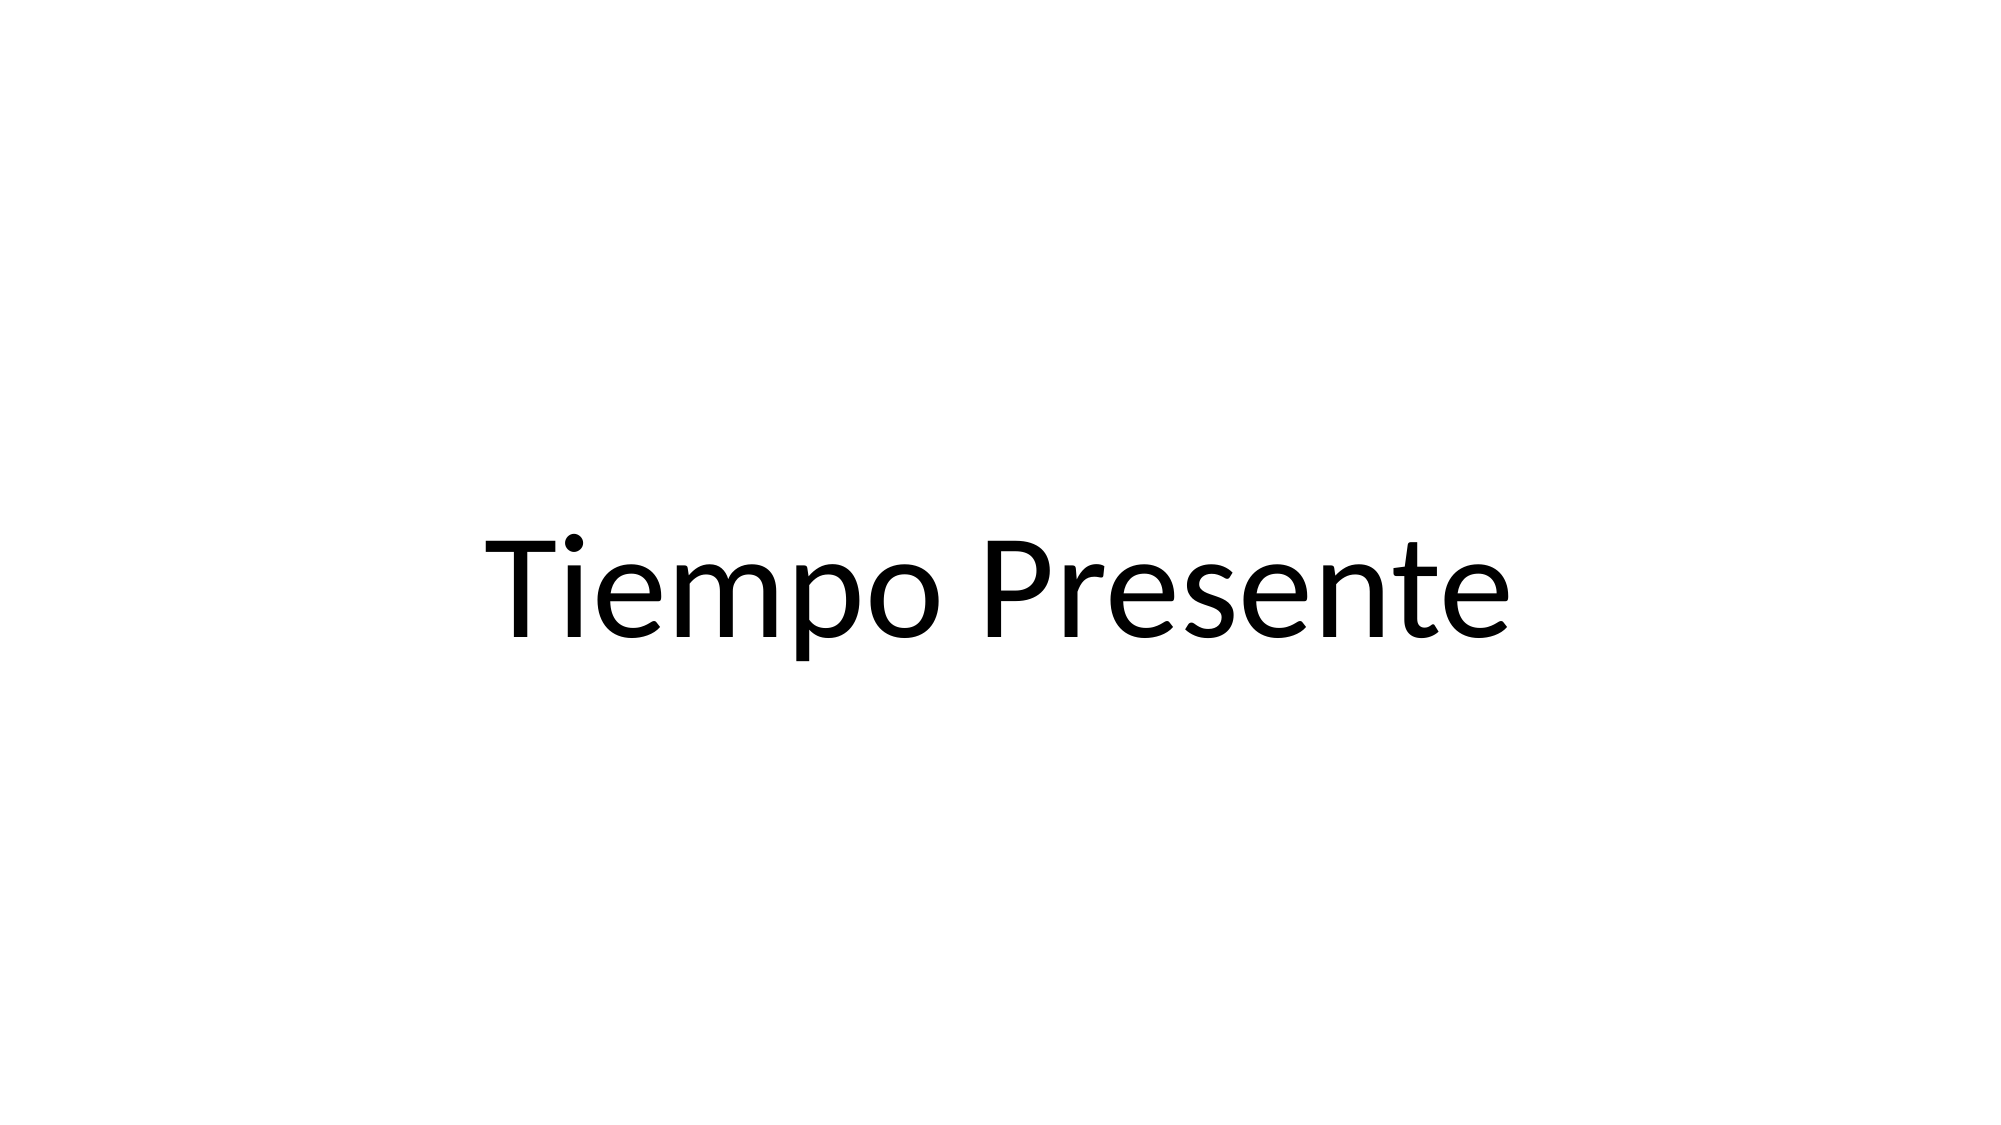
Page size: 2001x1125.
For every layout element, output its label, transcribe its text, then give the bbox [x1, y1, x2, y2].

list Tiempo Presente [137, 299, 1863, 1014]
